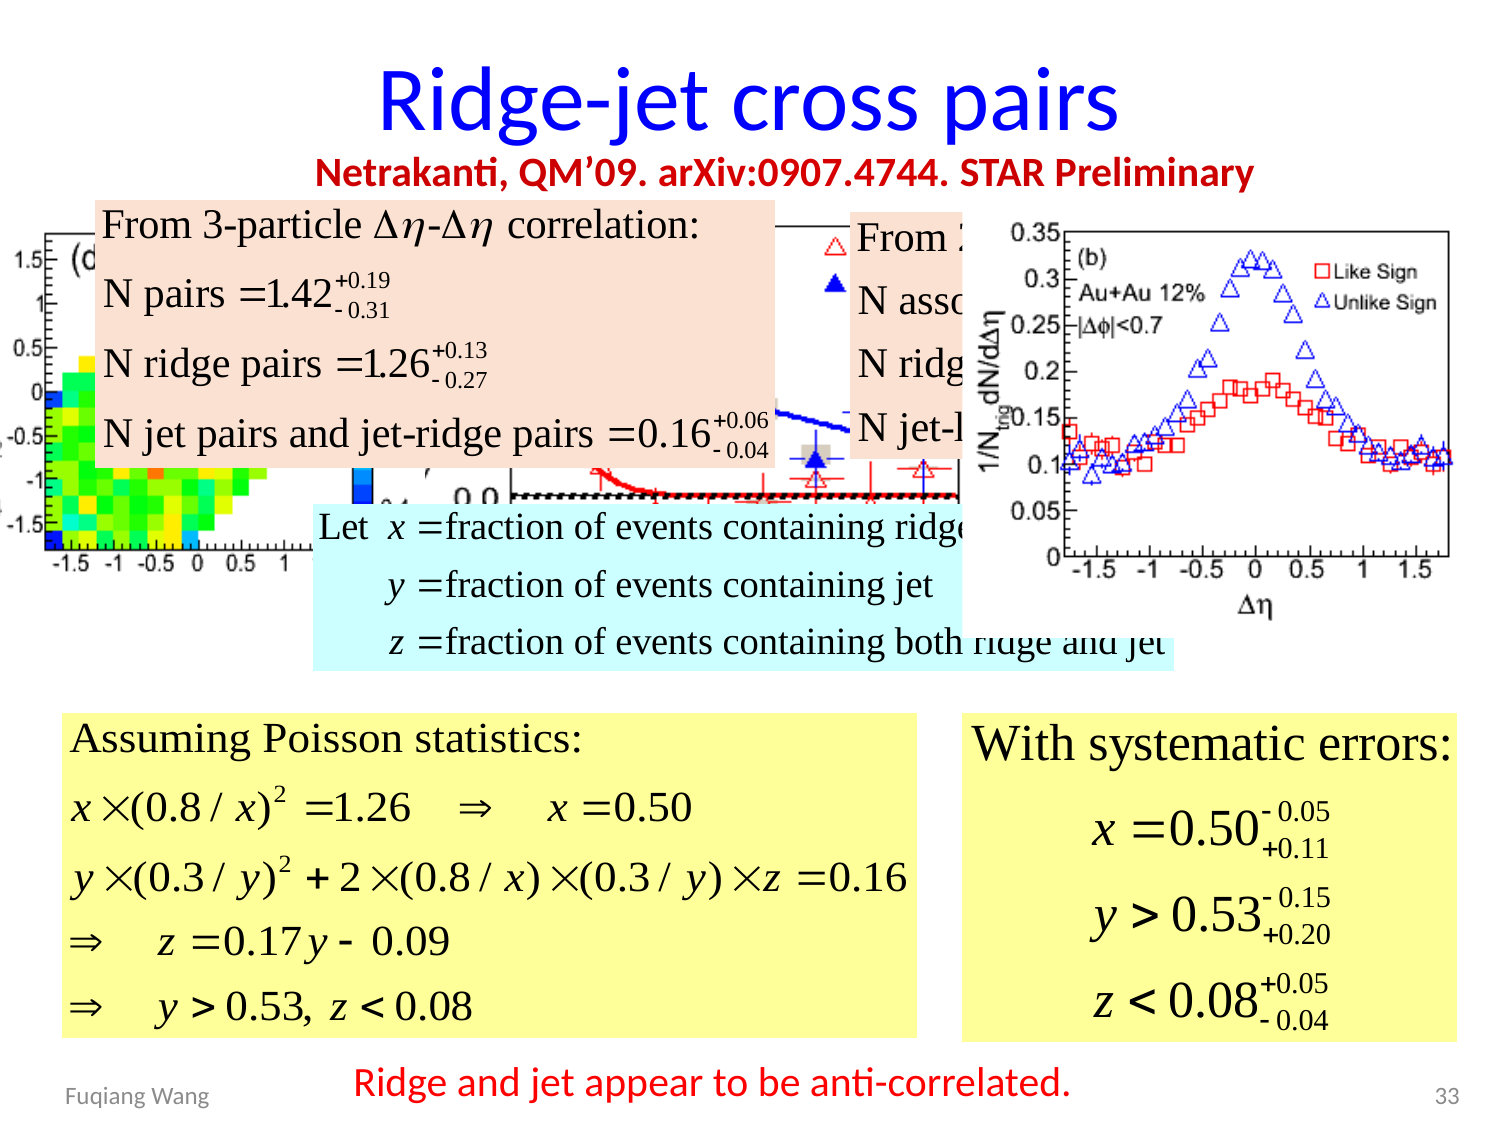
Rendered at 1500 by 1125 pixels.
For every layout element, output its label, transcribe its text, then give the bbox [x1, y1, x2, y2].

text_box Netrakanti, QM’09. arXiv:0907.4744. STAR Preliminary [299, 137, 1288, 203]
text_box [962, 712, 1458, 1043]
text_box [94, 199, 776, 468]
text_box Ridge and jet appear to be anti-correlated. [338, 1046, 1256, 1112]
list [62, 712, 917, 1039]
slide_number Fuqiang Wang [50, 1065, 400, 1125]
picture [0, 184, 1500, 638]
slide_number 33 [1125, 1065, 1475, 1125]
title Ridge-jet cross pairs [75, 0, 1425, 188]
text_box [849, 212, 957, 460]
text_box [312, 503, 1174, 672]
